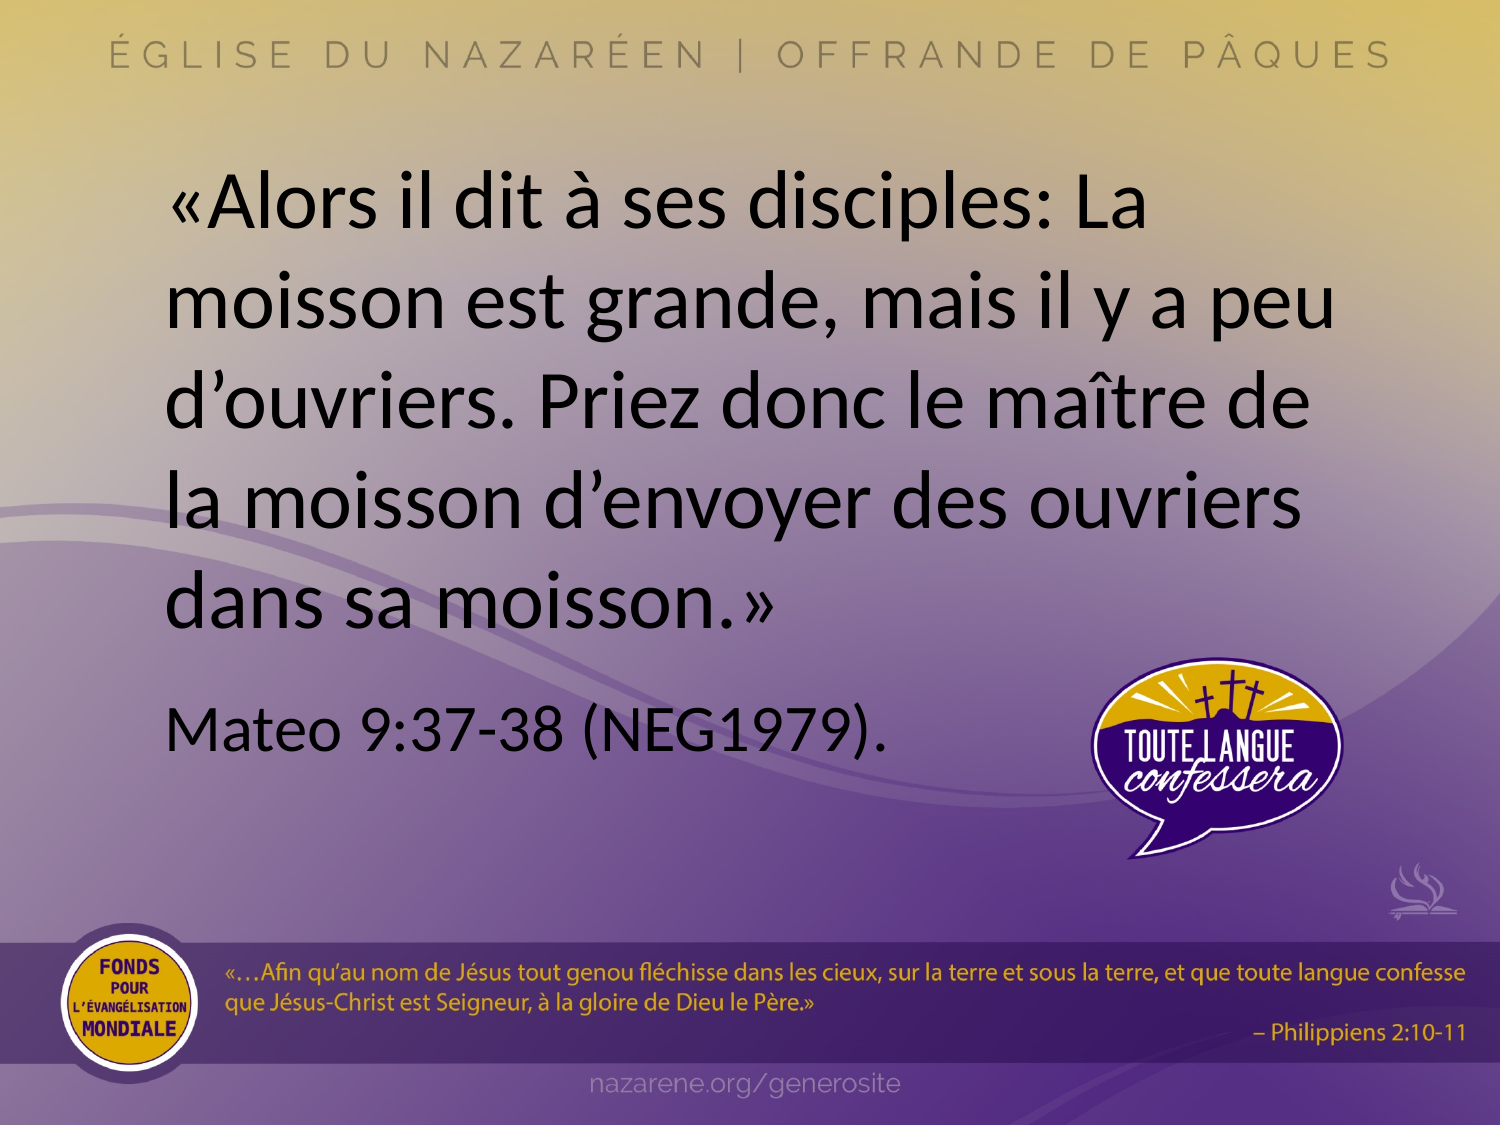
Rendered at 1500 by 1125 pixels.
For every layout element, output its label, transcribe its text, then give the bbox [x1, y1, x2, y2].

picture [0, 0, 1500, 1125]
text_box «Alors il dit à ses disciples: La moisson est grande, mais il y a peu d’ouvriers. Priez donc le maître de la moisson d’envoyer des ouvriers dans sa moisson.» Mateo 9:37-38 (NEG1979). [150, 137, 1388, 772]
